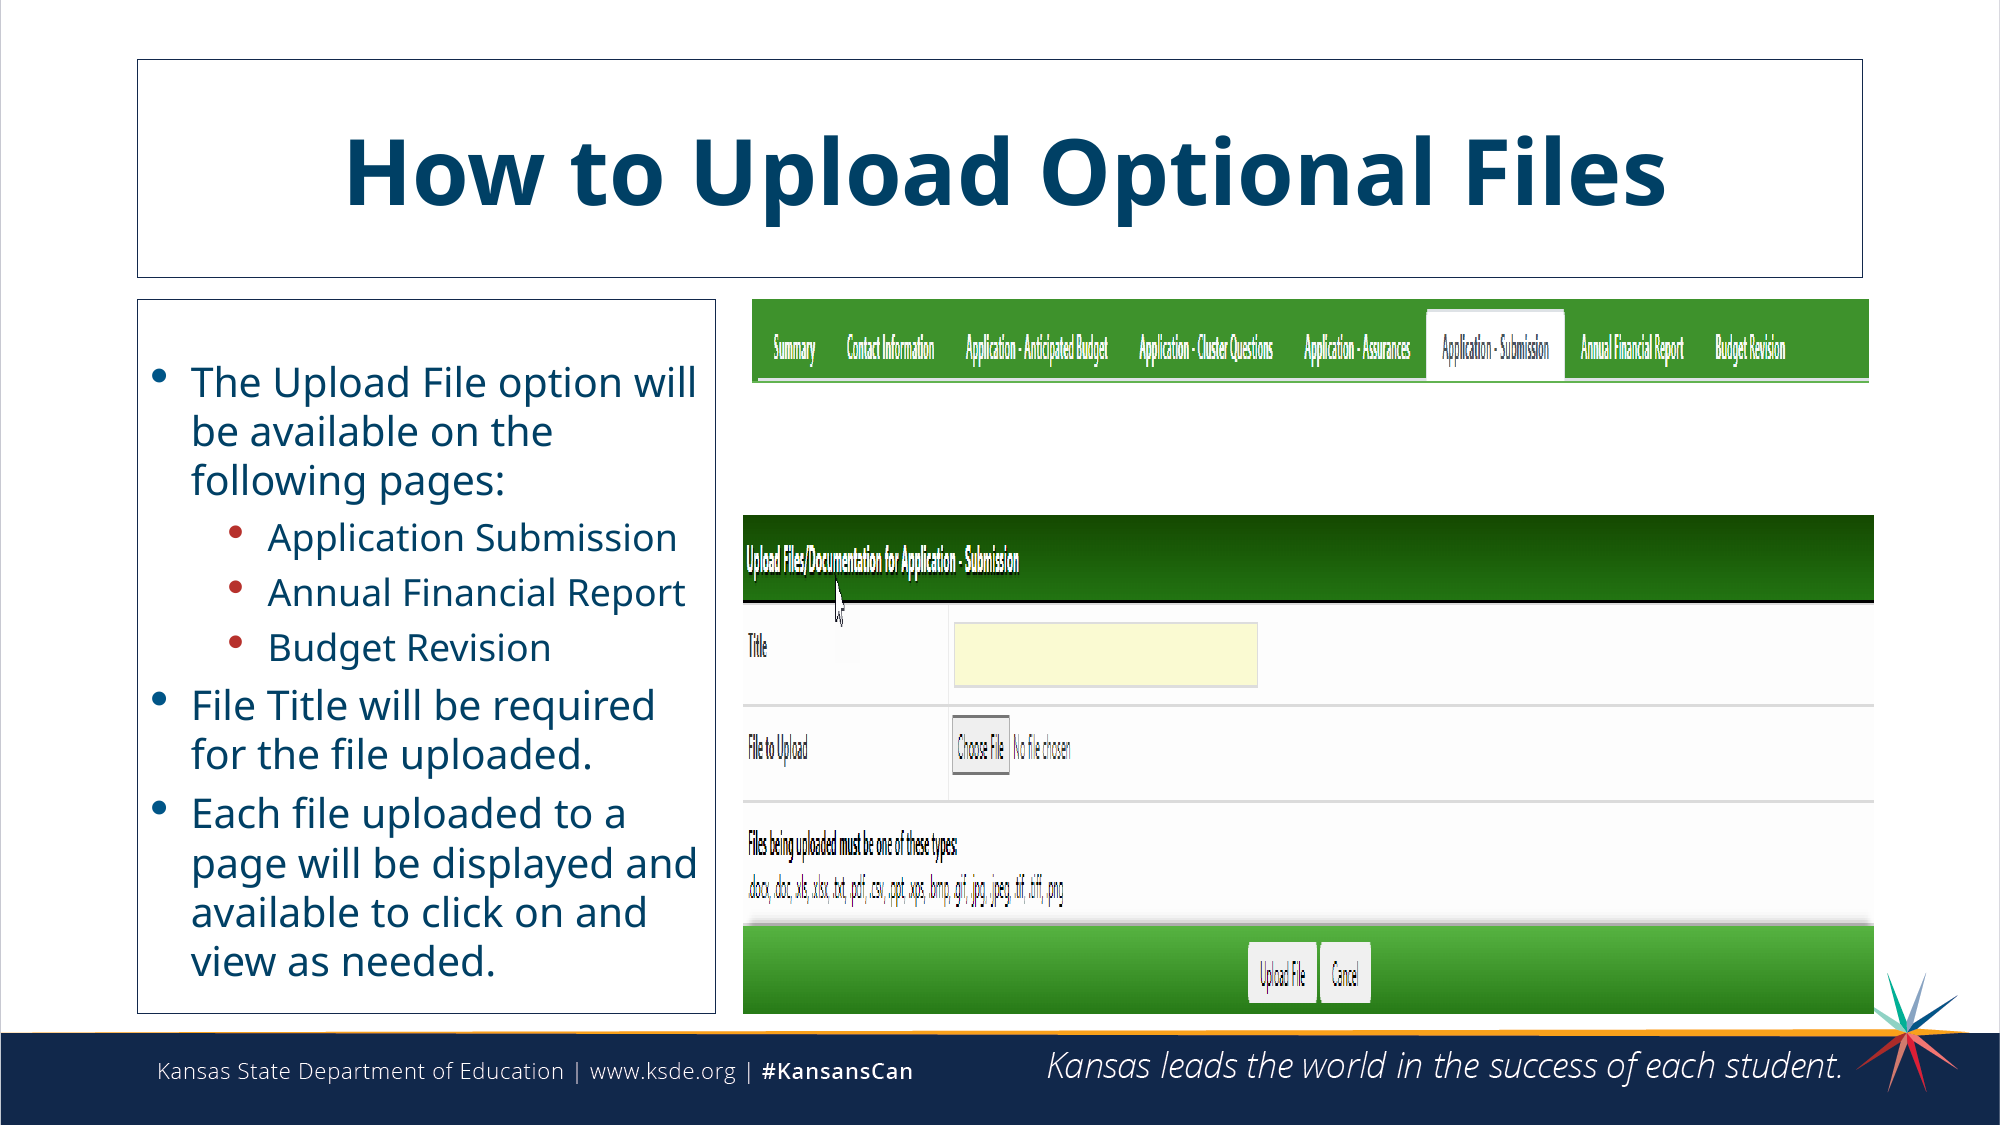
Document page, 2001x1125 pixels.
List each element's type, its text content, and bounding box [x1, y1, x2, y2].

list The Upload File option will be available on the following pages: Application Submission Annual Financial Report Budget Revision File Title will be required for the file uploaded. Each file uploaded to a page will be displayed and available to click on and view as needed. [137, 299, 716, 1014]
title How to Upload Optional Files [137, 59, 1863, 278]
picture [0, 0, 2000, 1125]
